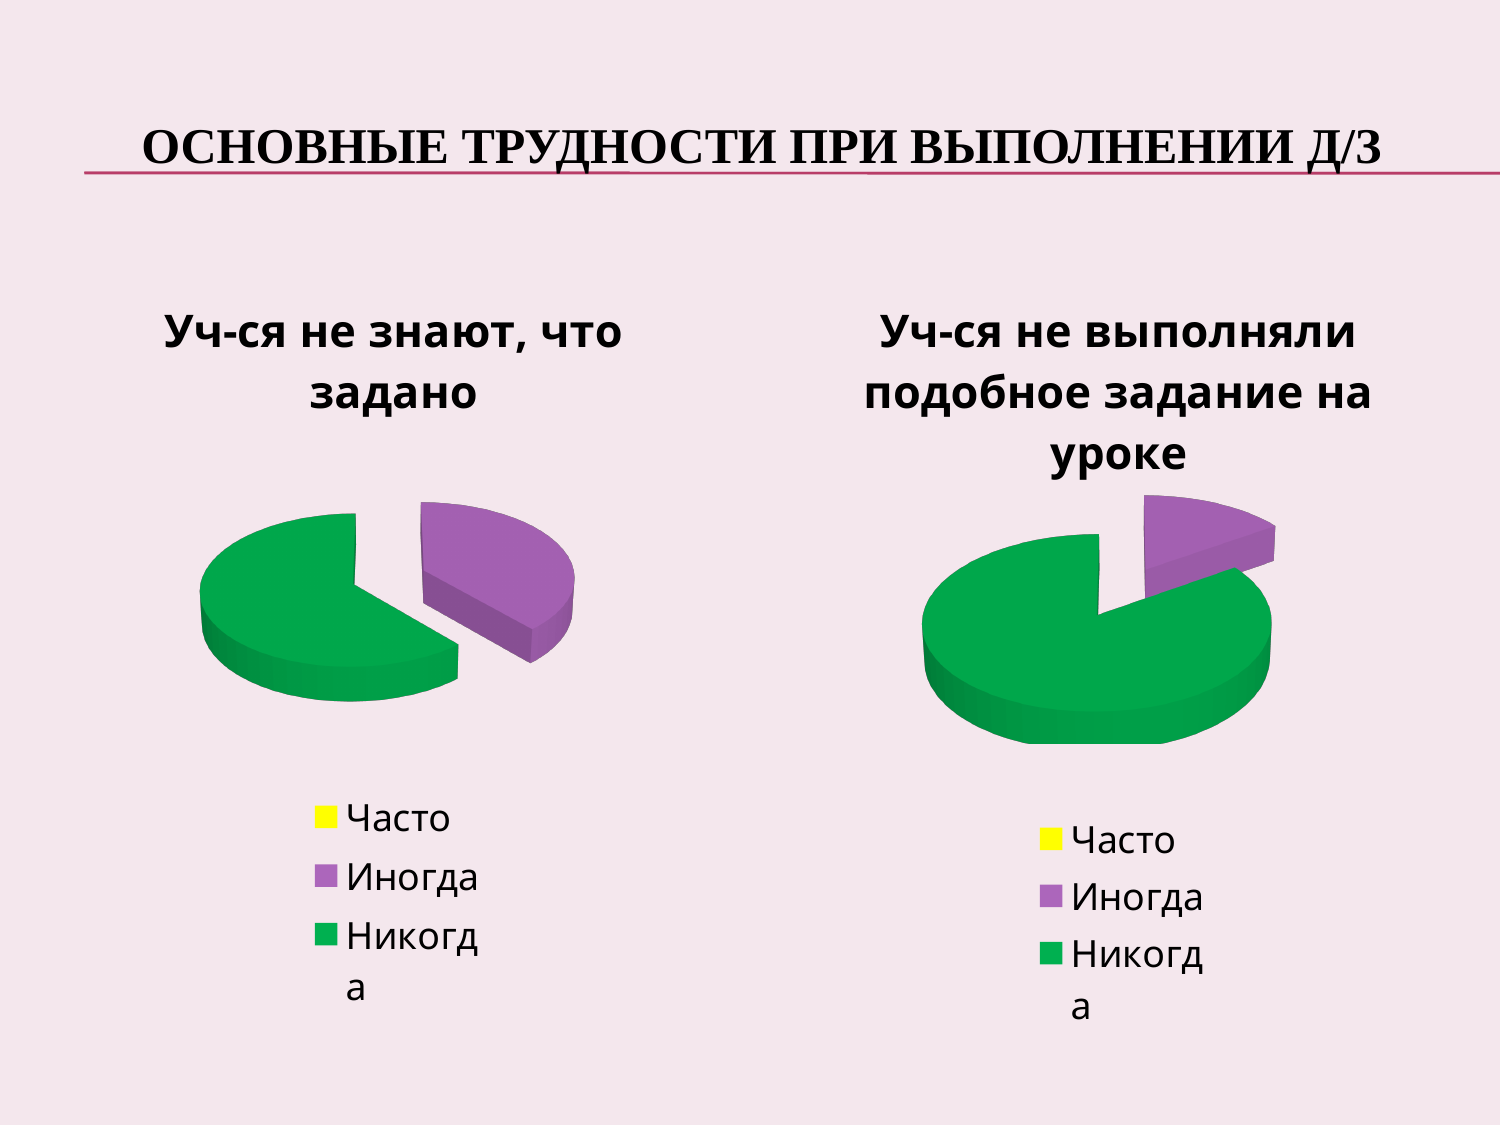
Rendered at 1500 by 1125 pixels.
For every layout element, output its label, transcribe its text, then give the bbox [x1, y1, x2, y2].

chart [49, 262, 738, 1038]
title Основные трудности при выполнении д/з [49, 75, 1475, 213]
chart [762, 262, 1476, 1038]
